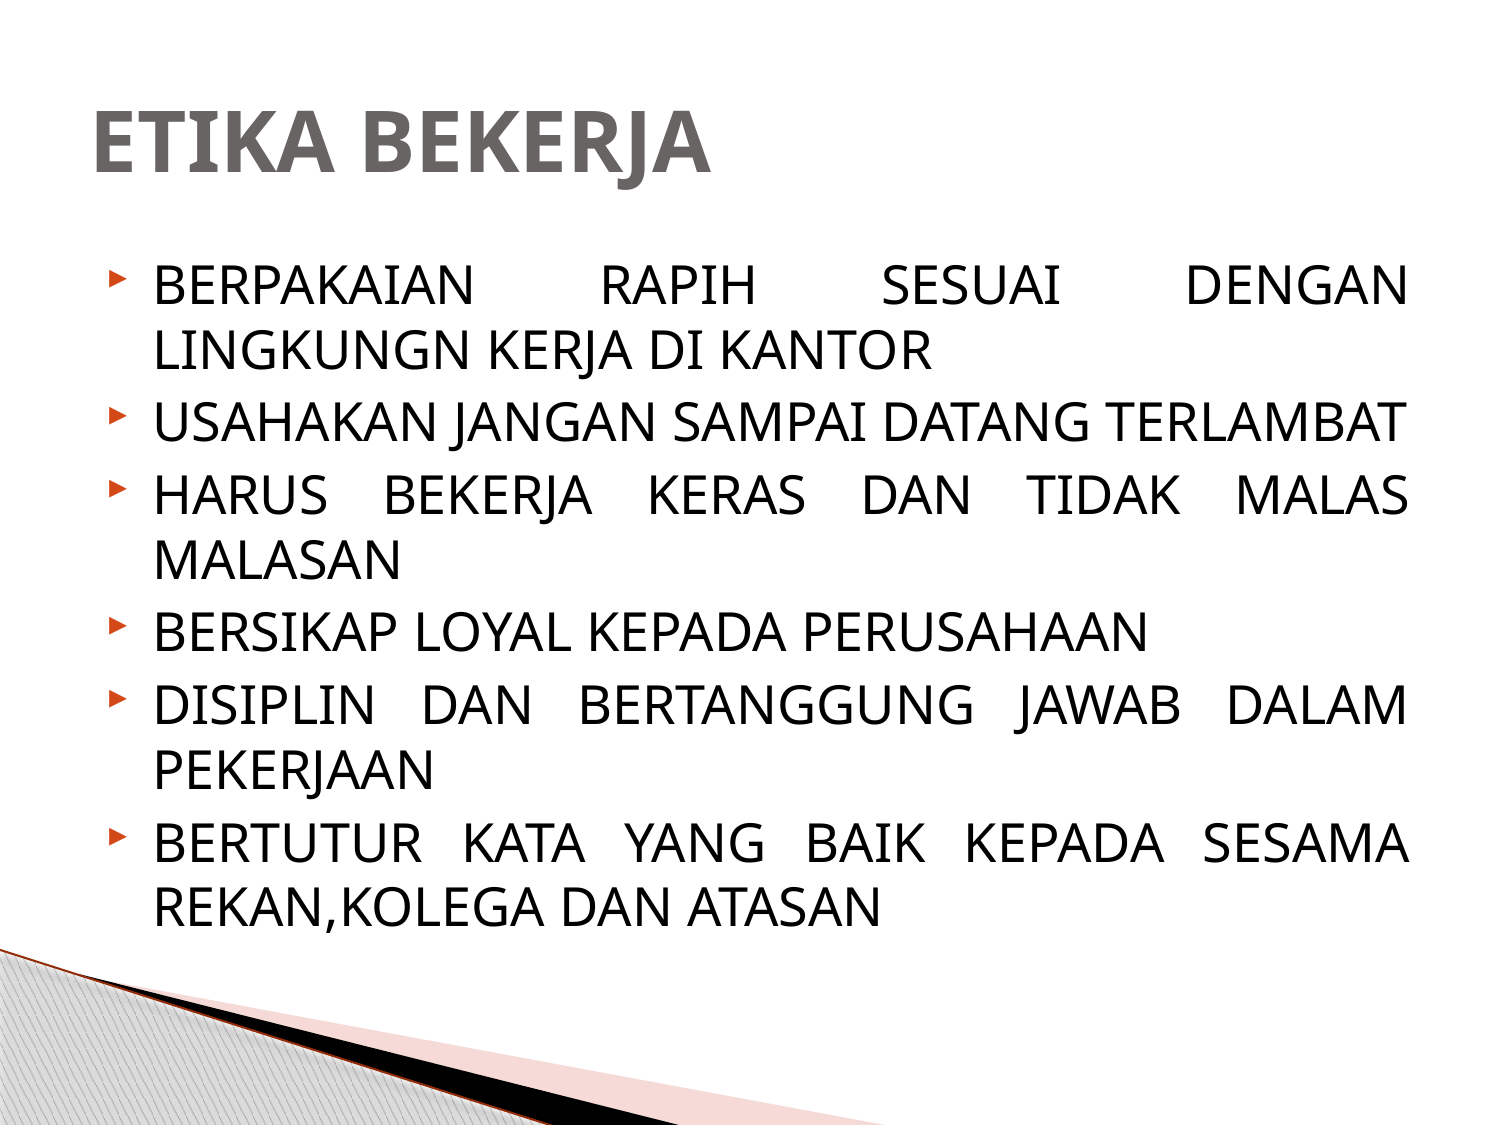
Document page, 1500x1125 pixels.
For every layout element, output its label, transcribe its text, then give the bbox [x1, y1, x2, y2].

list BERPAKAIAN RAPIH SESUAI DENGAN LINGKUNGN KERJA DI KANTOR USAHAKAN JANGAN SAMPAI DATANG TERLAMBAT HARUS BEKERJA KERAS DAN TIDAK MALAS MALASAN BERSIKAP LOYAL KEPADA PERUSAHAAN DISIPLIN DAN BERTANGGUNG JAWAB DALAM PEKERJAAN BERTUTUR KATA YANG BAIK KEPADA SESAMA REKAN,KOLEGA DAN ATASAN [75, 243, 1425, 986]
title ETIKA BEKERJA [75, 45, 1425, 233]
